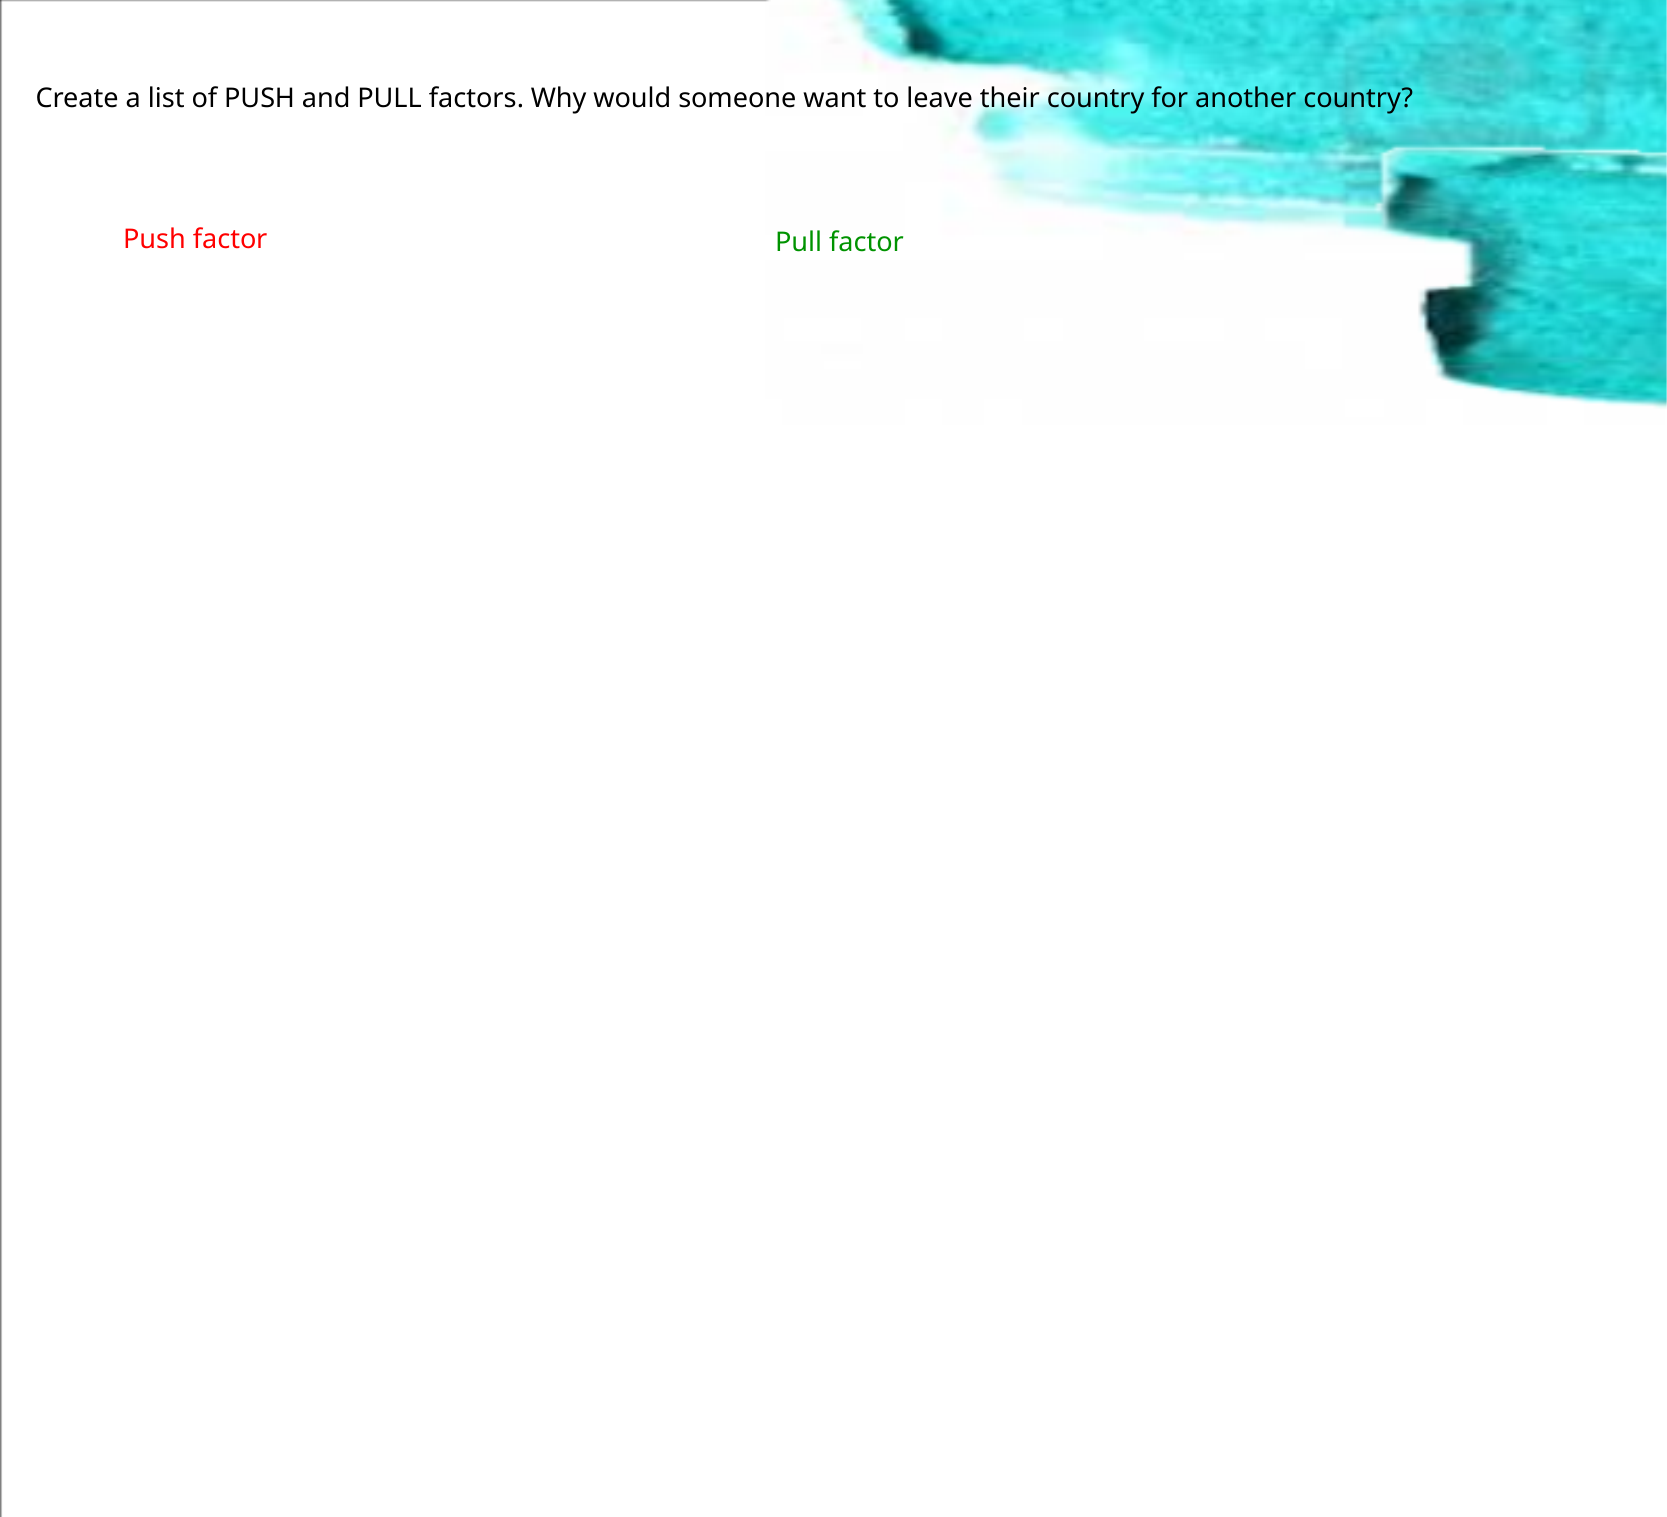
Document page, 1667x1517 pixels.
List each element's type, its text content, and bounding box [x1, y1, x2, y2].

text_box Push factor [108, 214, 309, 262]
picture [0, 0, 1667, 1517]
text_box Pull factor [760, 216, 932, 264]
text_box Create a list of PUSH and PULL factors. Why would someone want to leave their country for another country? [20, 72, 1638, 121]
